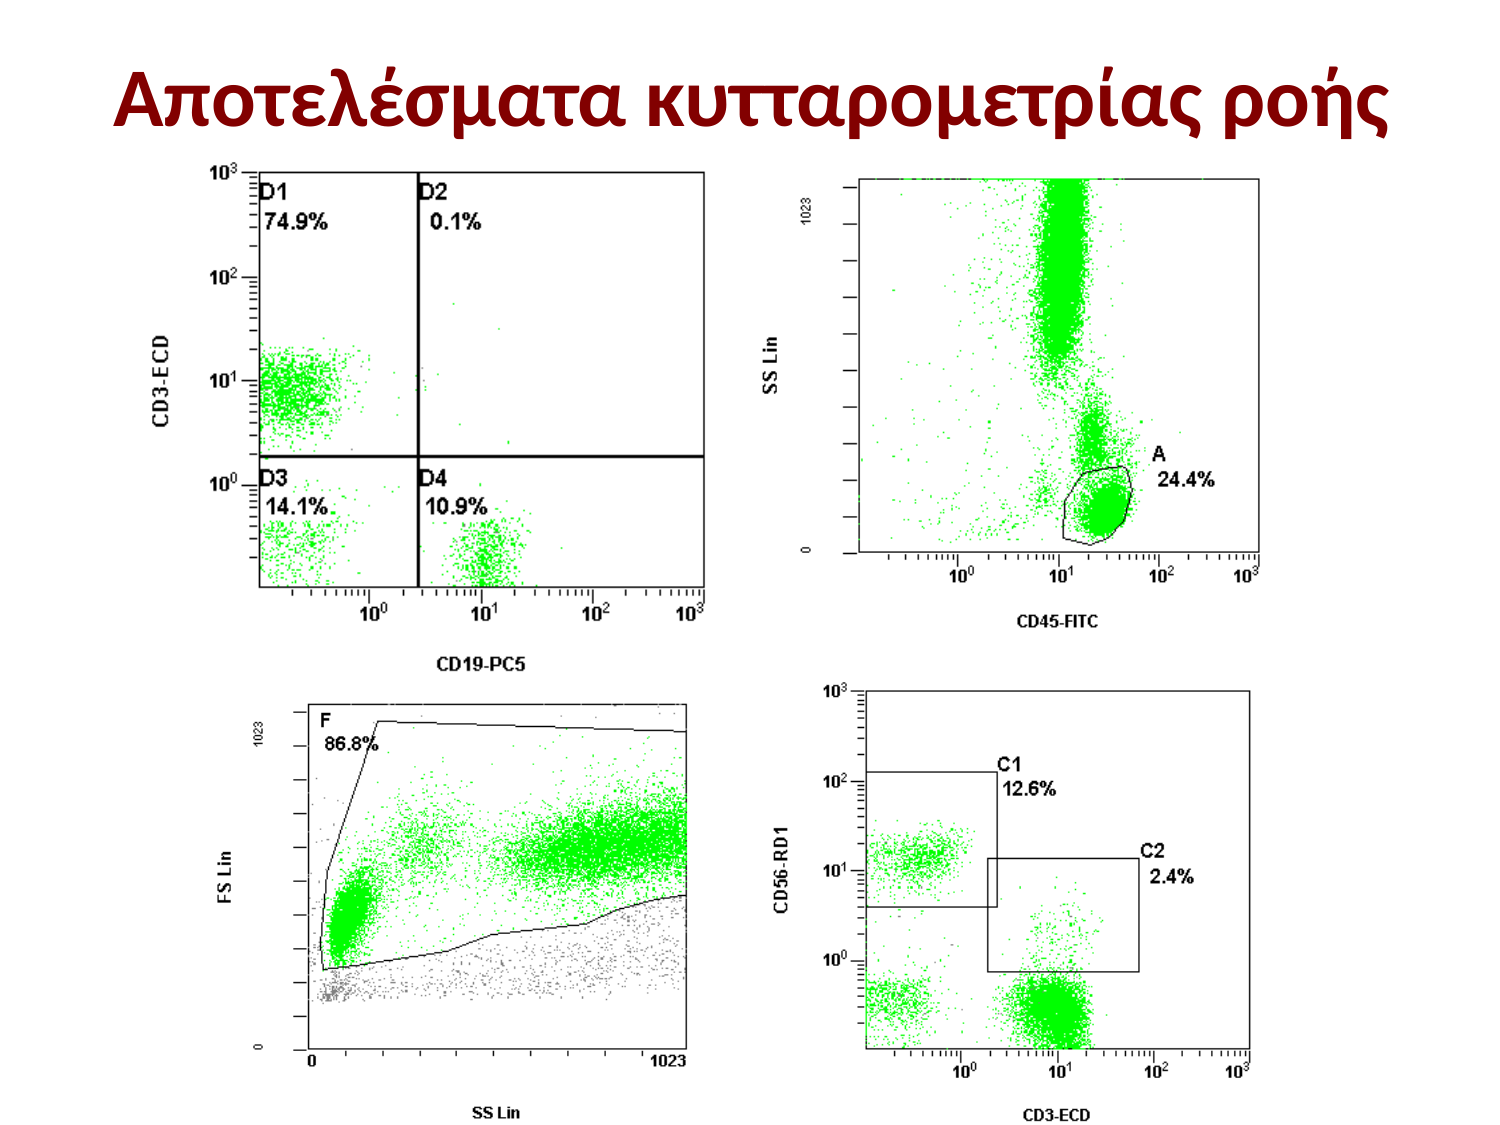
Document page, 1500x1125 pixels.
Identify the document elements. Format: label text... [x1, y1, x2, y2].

picture [126, 89, 1303, 1125]
title Αποτελέσματα κυτταρομετρίας ροής [76, 19, 1427, 168]
